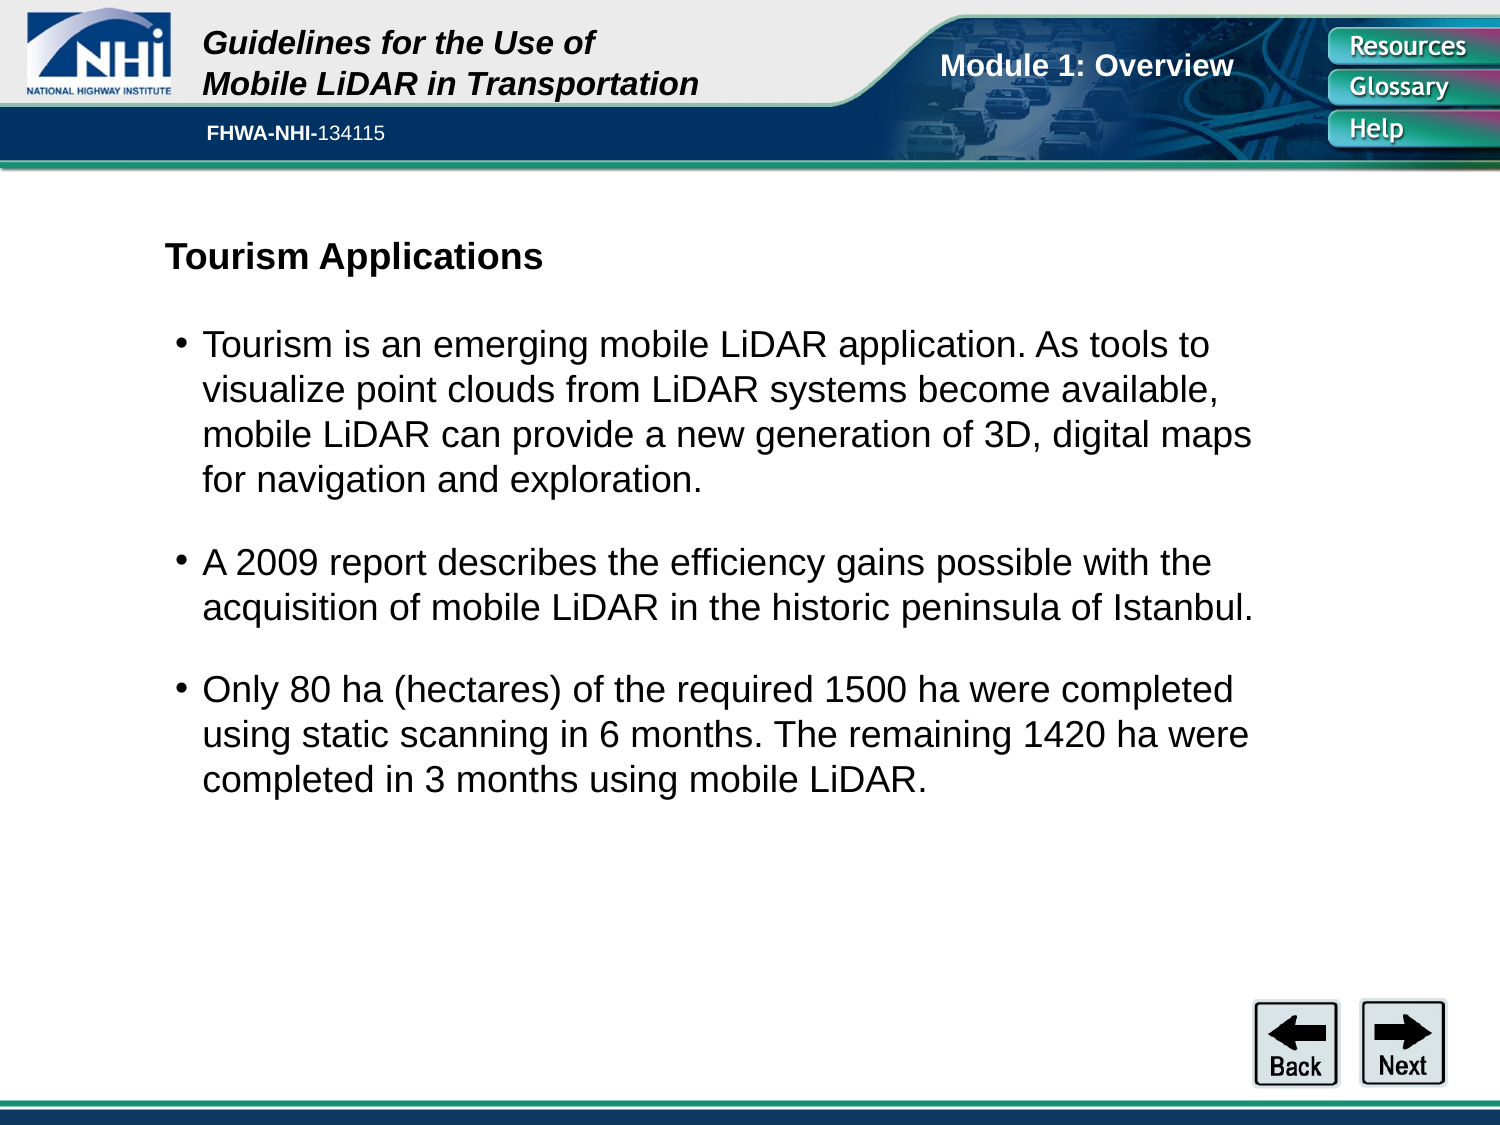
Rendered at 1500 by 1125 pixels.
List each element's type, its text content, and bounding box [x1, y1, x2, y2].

picture [1358, 997, 1450, 1088]
list Tourism is an emerging mobile LiDAR application. As tools to visualize point clouds from LiDAR systems become available, mobile LiDAR can provide a new generation of 3D, digital maps for navigation and exploration. A 2009 report describes the efficiency gains possible with the acquisition of mobile LiDAR in the historic peninsula of Istanbul. Only 80 ha (hectares) of the required 1500 ha were completed using static scanning in 6 months. The remaining 1420 ha were completed in 3 months using mobile LiDAR. [150, 312, 1313, 950]
picture [0, 1098, 1500, 1125]
title Tourism Applications [150, 224, 1313, 305]
picture [1250, 998, 1342, 1089]
picture [0, 0, 1500, 191]
